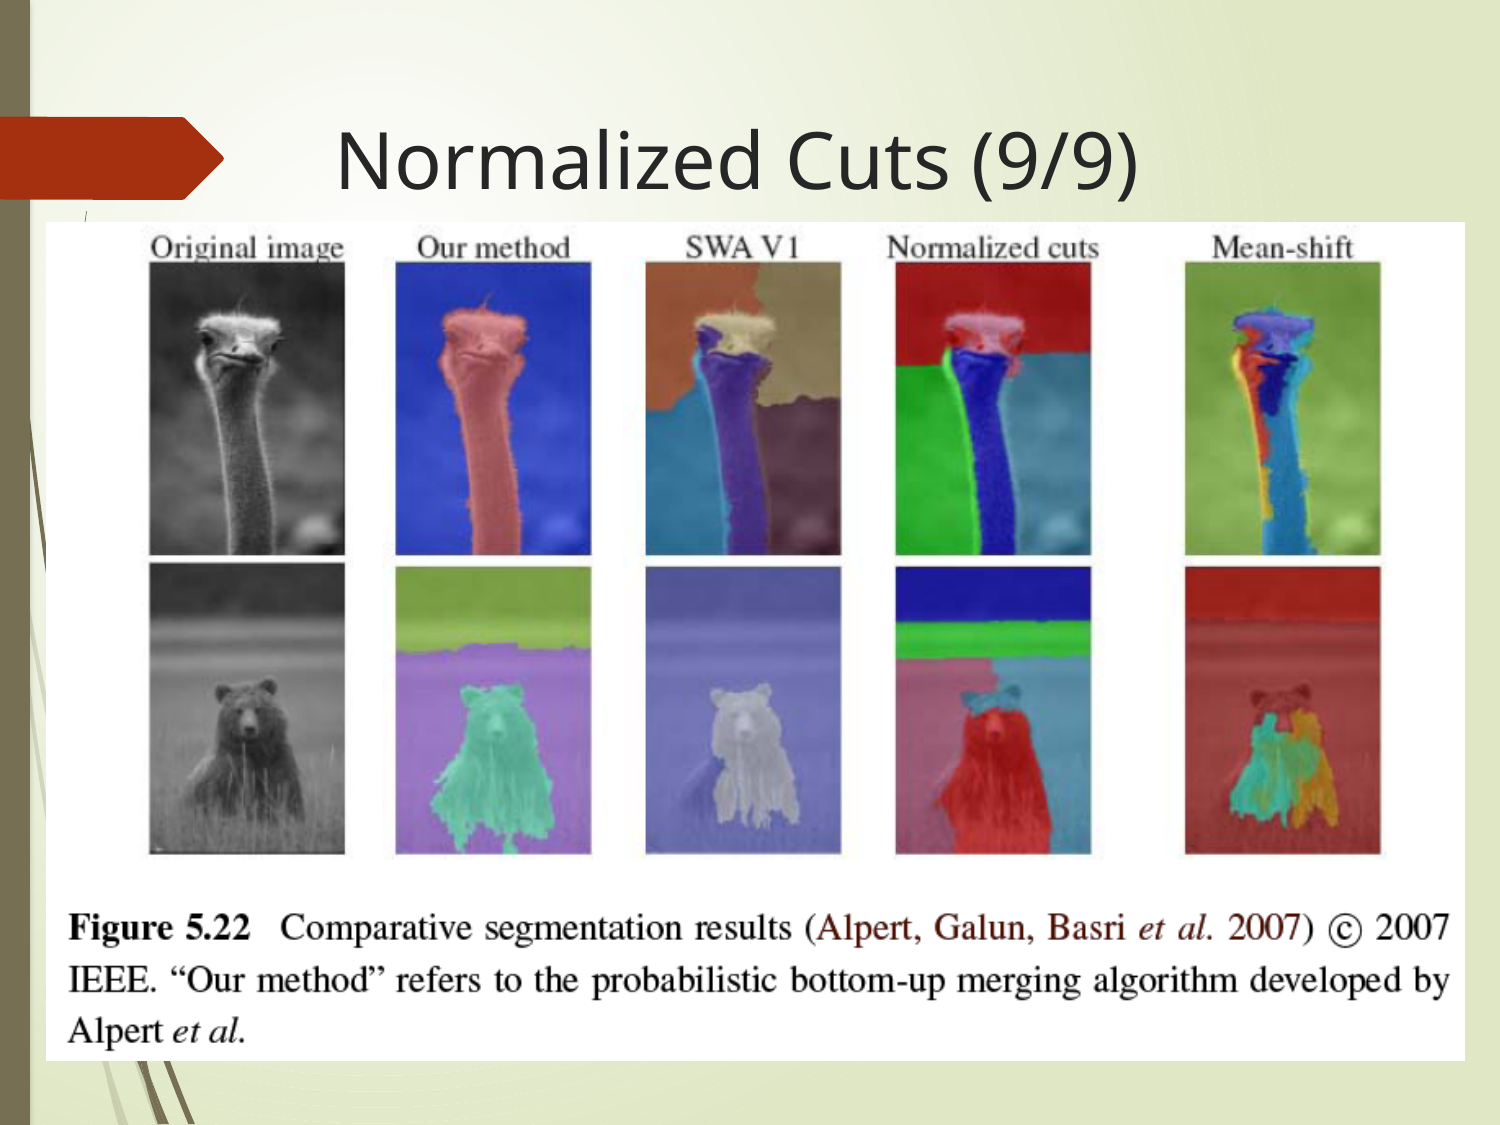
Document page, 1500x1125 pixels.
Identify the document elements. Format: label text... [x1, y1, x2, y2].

picture [46, 222, 1466, 1061]
title Normalized Cuts (9/9) [319, 102, 1400, 221]
